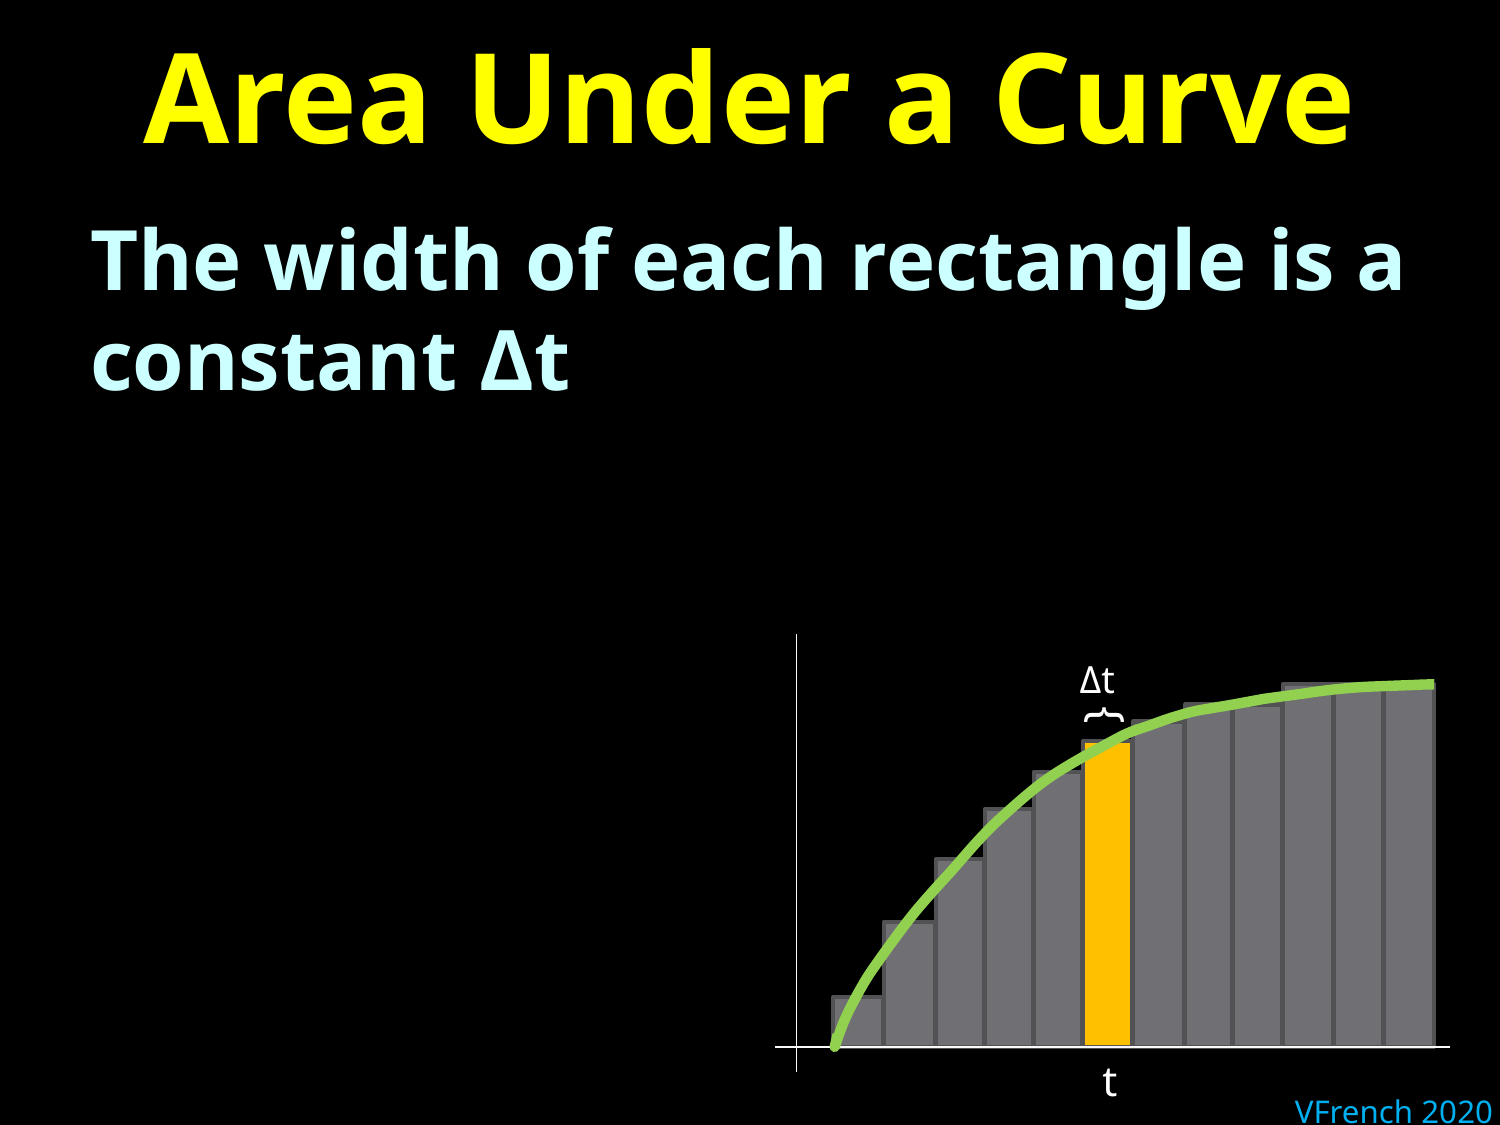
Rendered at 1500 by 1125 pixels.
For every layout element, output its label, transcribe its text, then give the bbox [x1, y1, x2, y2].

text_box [774, 634, 1451, 1113]
list The width of each rectangle is a constant Δt [75, 200, 1425, 1125]
title Area Under a Curve [0, 0, 1500, 188]
text_box VFrench 2020 [1280, 1084, 1500, 1125]
